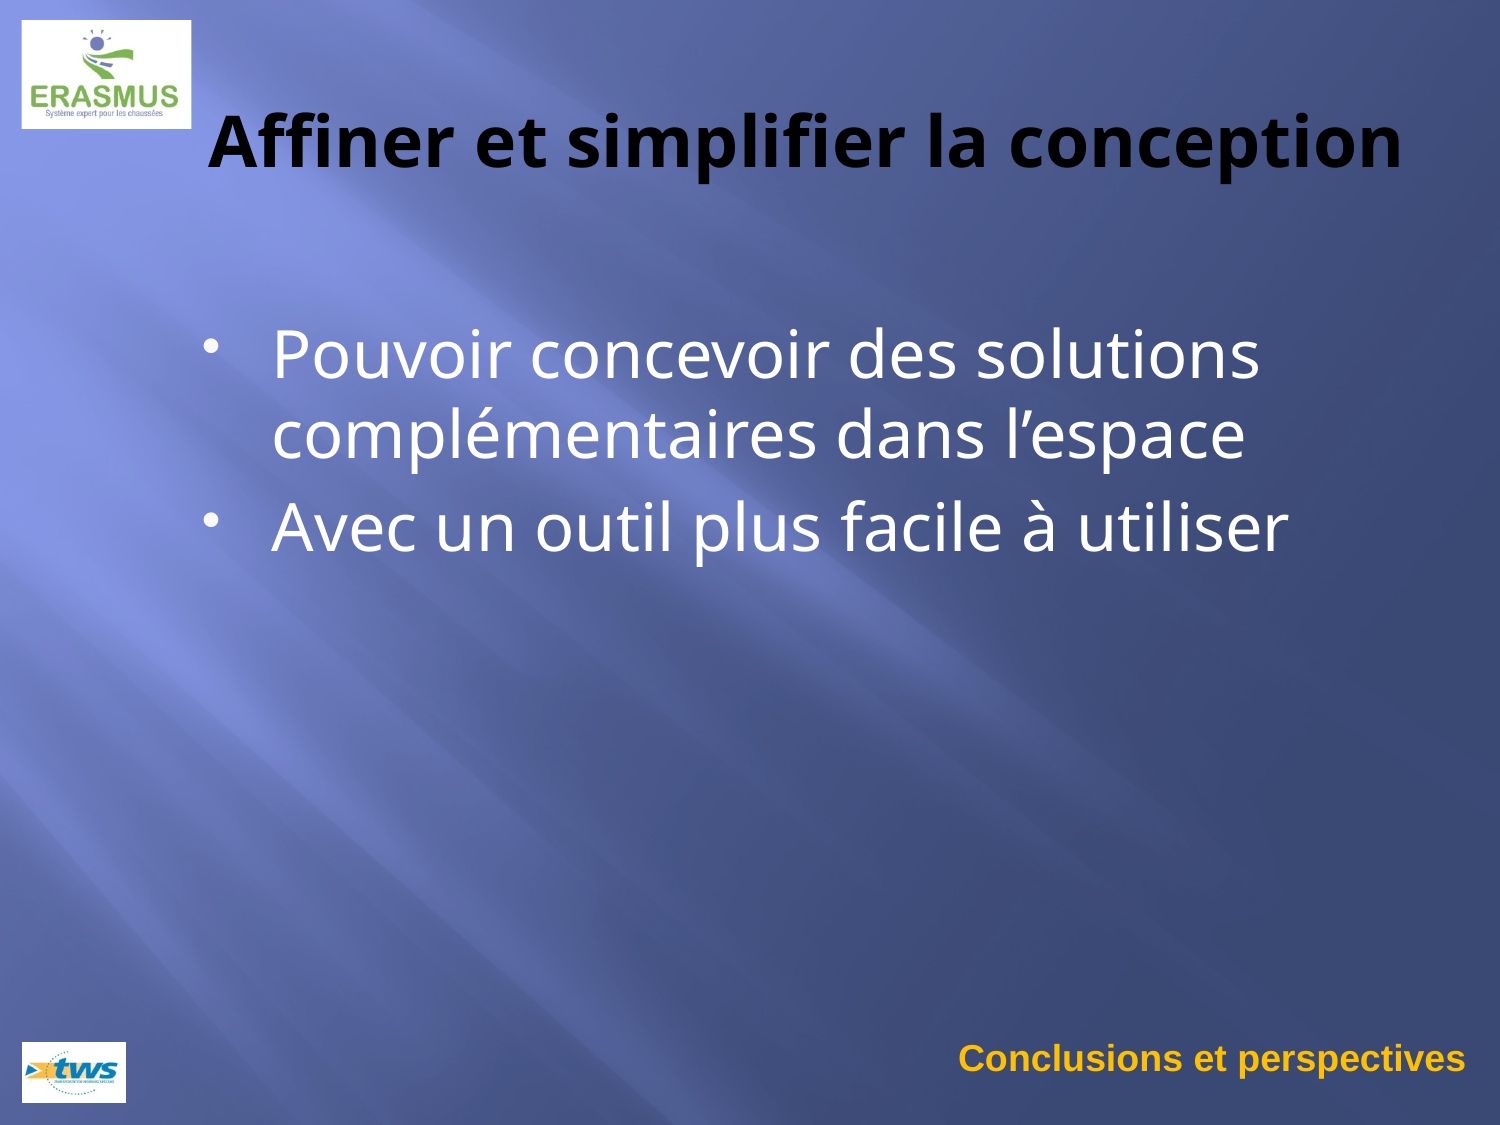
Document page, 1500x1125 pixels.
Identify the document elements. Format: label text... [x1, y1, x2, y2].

slide_number Conclusions et perspectives [594, 1017, 1482, 1096]
picture [22, 1042, 126, 1103]
list Pouvoir concevoir des solutions complémentaires dans l’espace Avec un outil plus facile à utiliser [166, 304, 1459, 1035]
picture [21, 20, 192, 129]
title Affiner et simplifier la conception [188, 45, 1425, 233]
